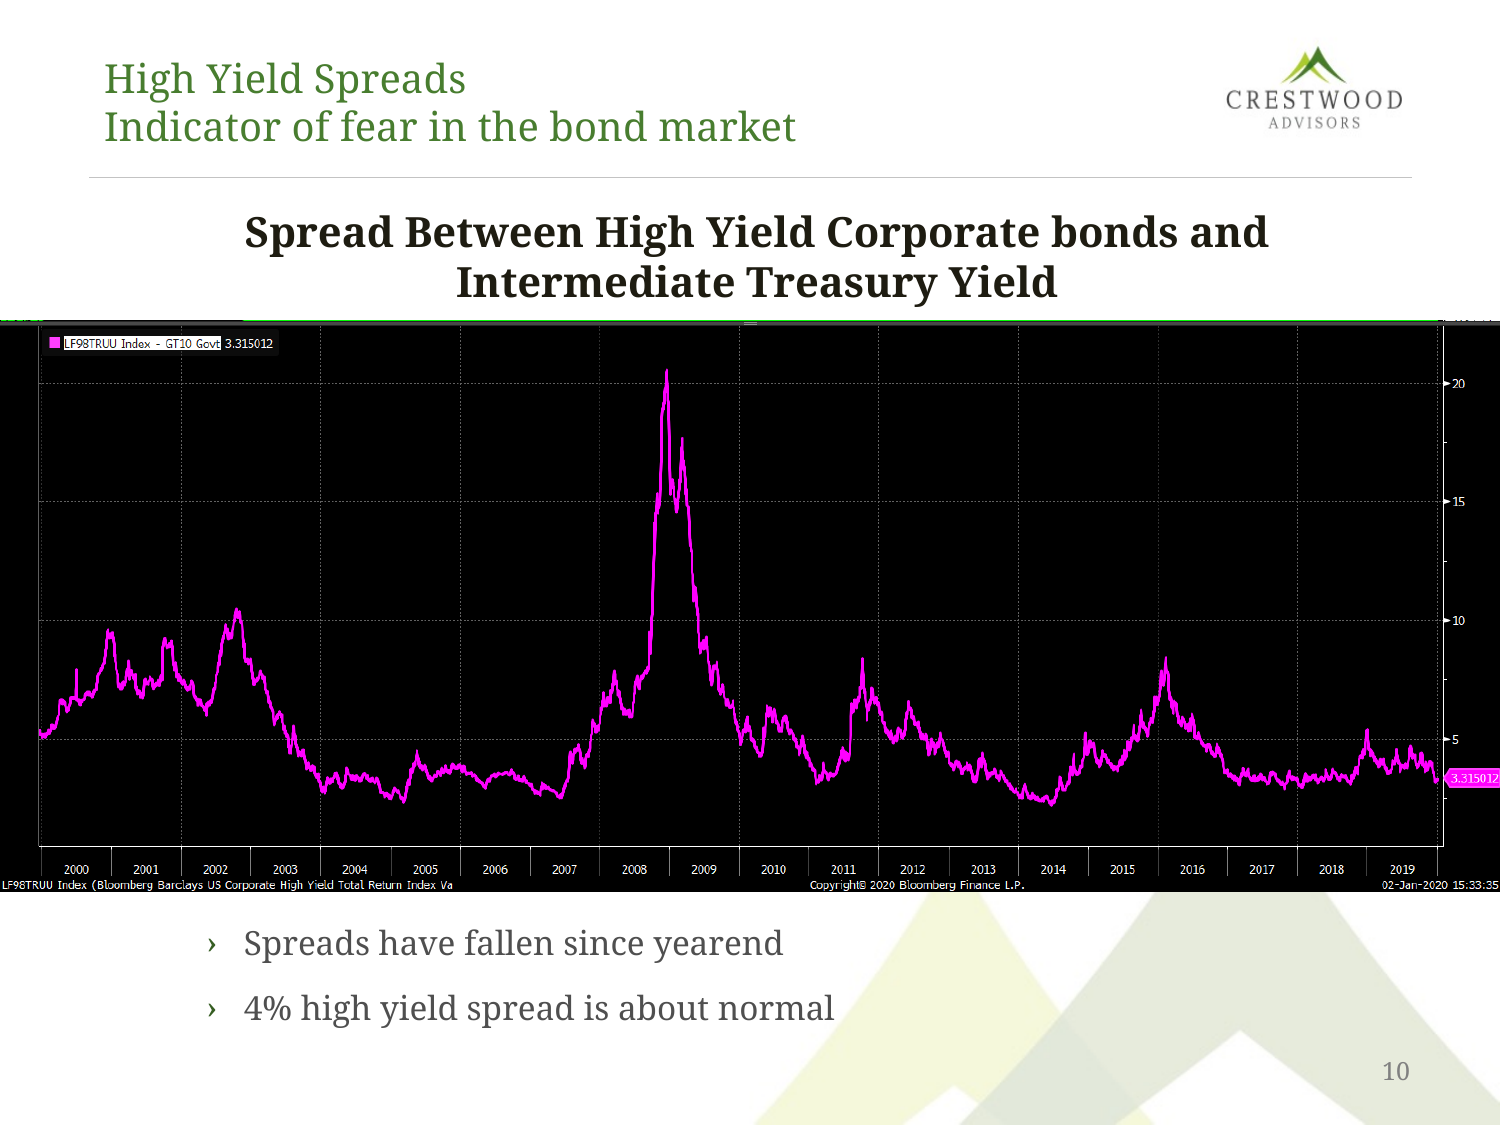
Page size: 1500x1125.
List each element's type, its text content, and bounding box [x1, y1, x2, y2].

picture [1158, 18, 1469, 161]
title High Yield Spreads Indicator of fear in the bond market [89, 45, 1189, 158]
text_box Spread Between High Yield Corporate bonds and Intermediate Treasury Yield [201, 198, 1313, 279]
slide_number 10 [1074, 1042, 1425, 1103]
text_box Spreads have fallen since yearend 4% high yield spread is about normal [191, 914, 1342, 1100]
picture [0, 310, 1500, 1125]
